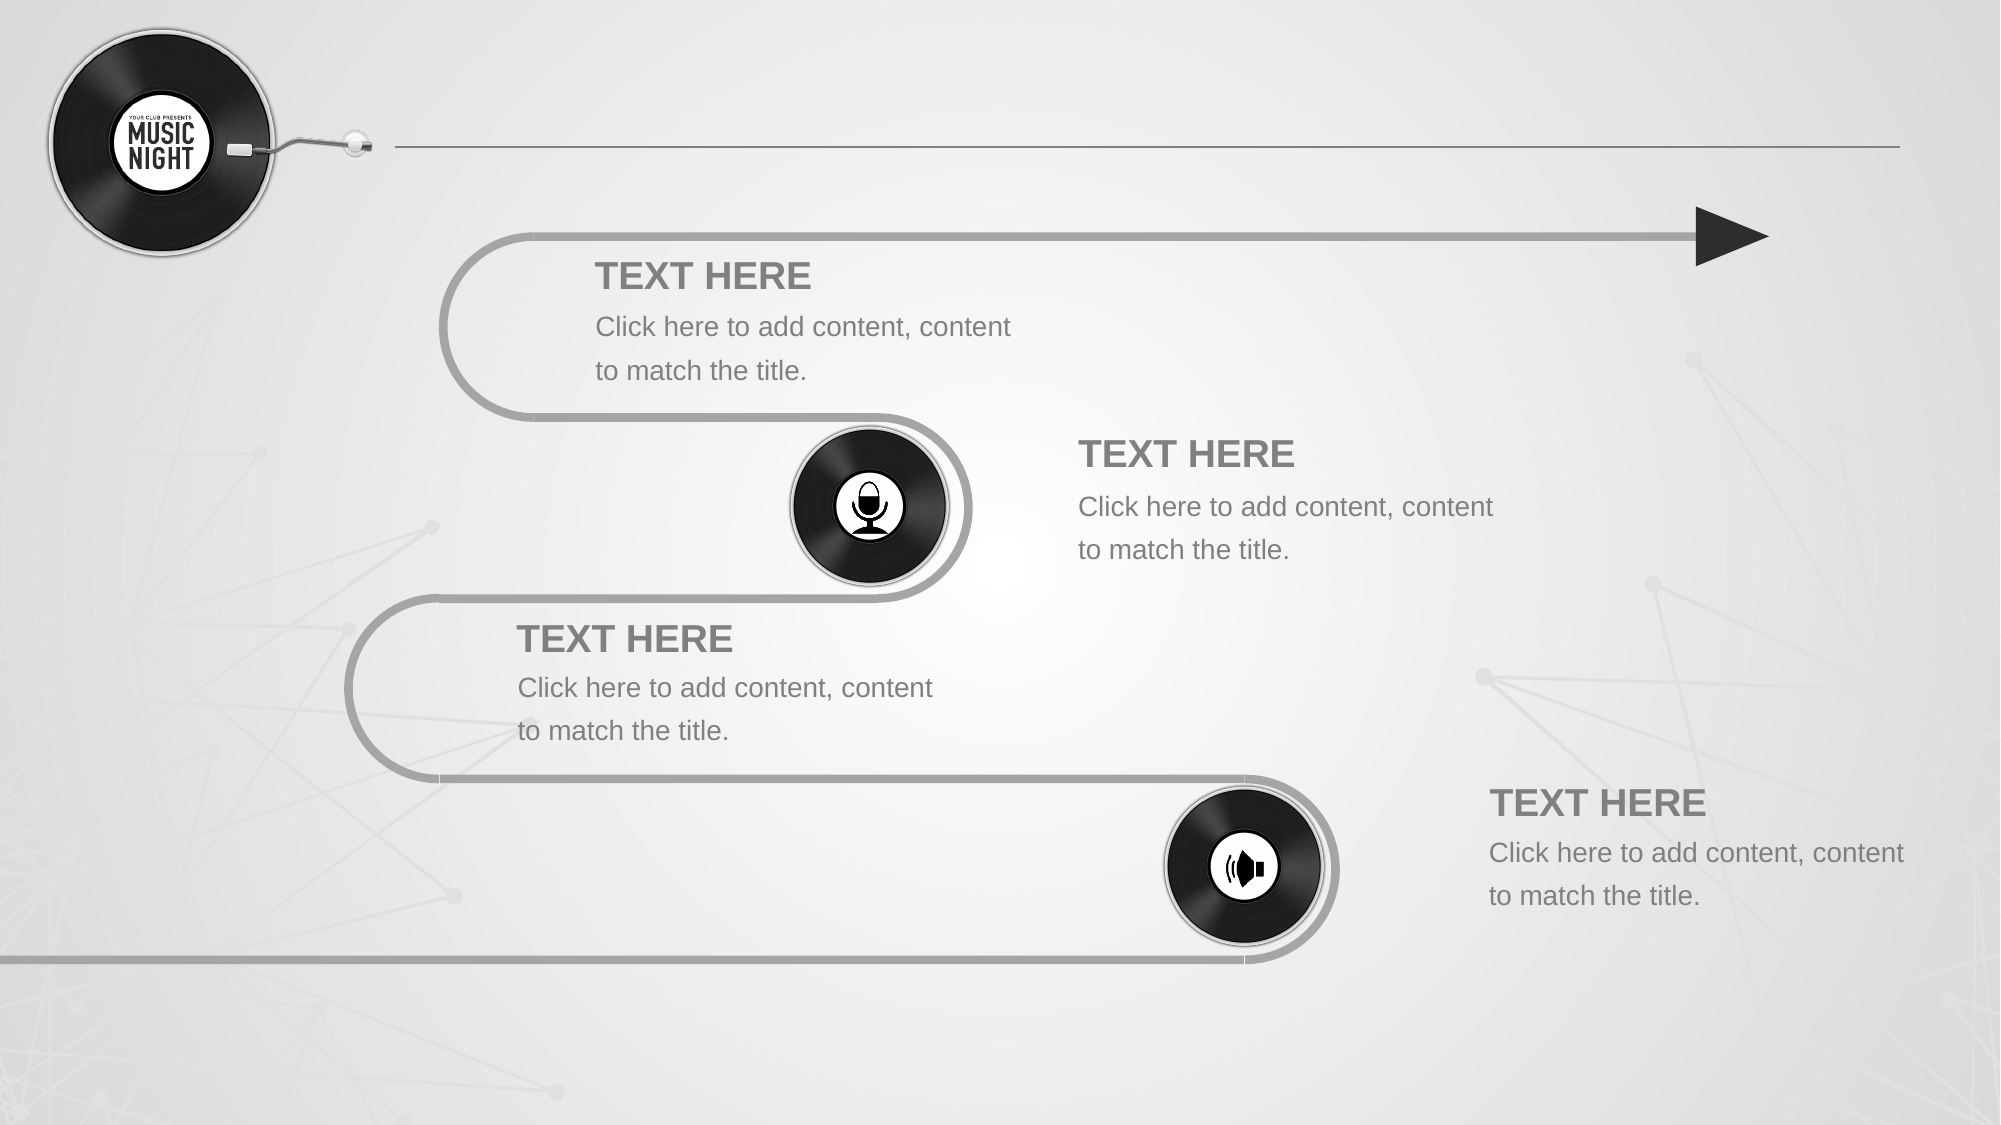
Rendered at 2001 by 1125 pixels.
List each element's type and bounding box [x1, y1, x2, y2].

text_box [1244, 949, 1299, 966]
text_box [879, 412, 923, 423]
text_box [0, 954, 1244, 965]
text_box [876, 589, 929, 604]
text_box [535, 412, 879, 423]
text_box [437, 231, 535, 423]
text_box [501, 606, 968, 751]
text_box [1327, 819, 1341, 920]
text_box [1474, 770, 1924, 916]
text_box [1694, 204, 1772, 268]
text_box [1063, 421, 1537, 570]
text_box [440, 774, 1246, 784]
text_box [533, 231, 1694, 242]
text_box [1161, 783, 1327, 949]
picture [44, 25, 373, 260]
text_box [787, 423, 953, 589]
text_box [579, 242, 1055, 391]
text_box [438, 593, 876, 604]
text_box [1244, 773, 1287, 783]
text_box [953, 448, 974, 568]
text_box [343, 592, 440, 785]
